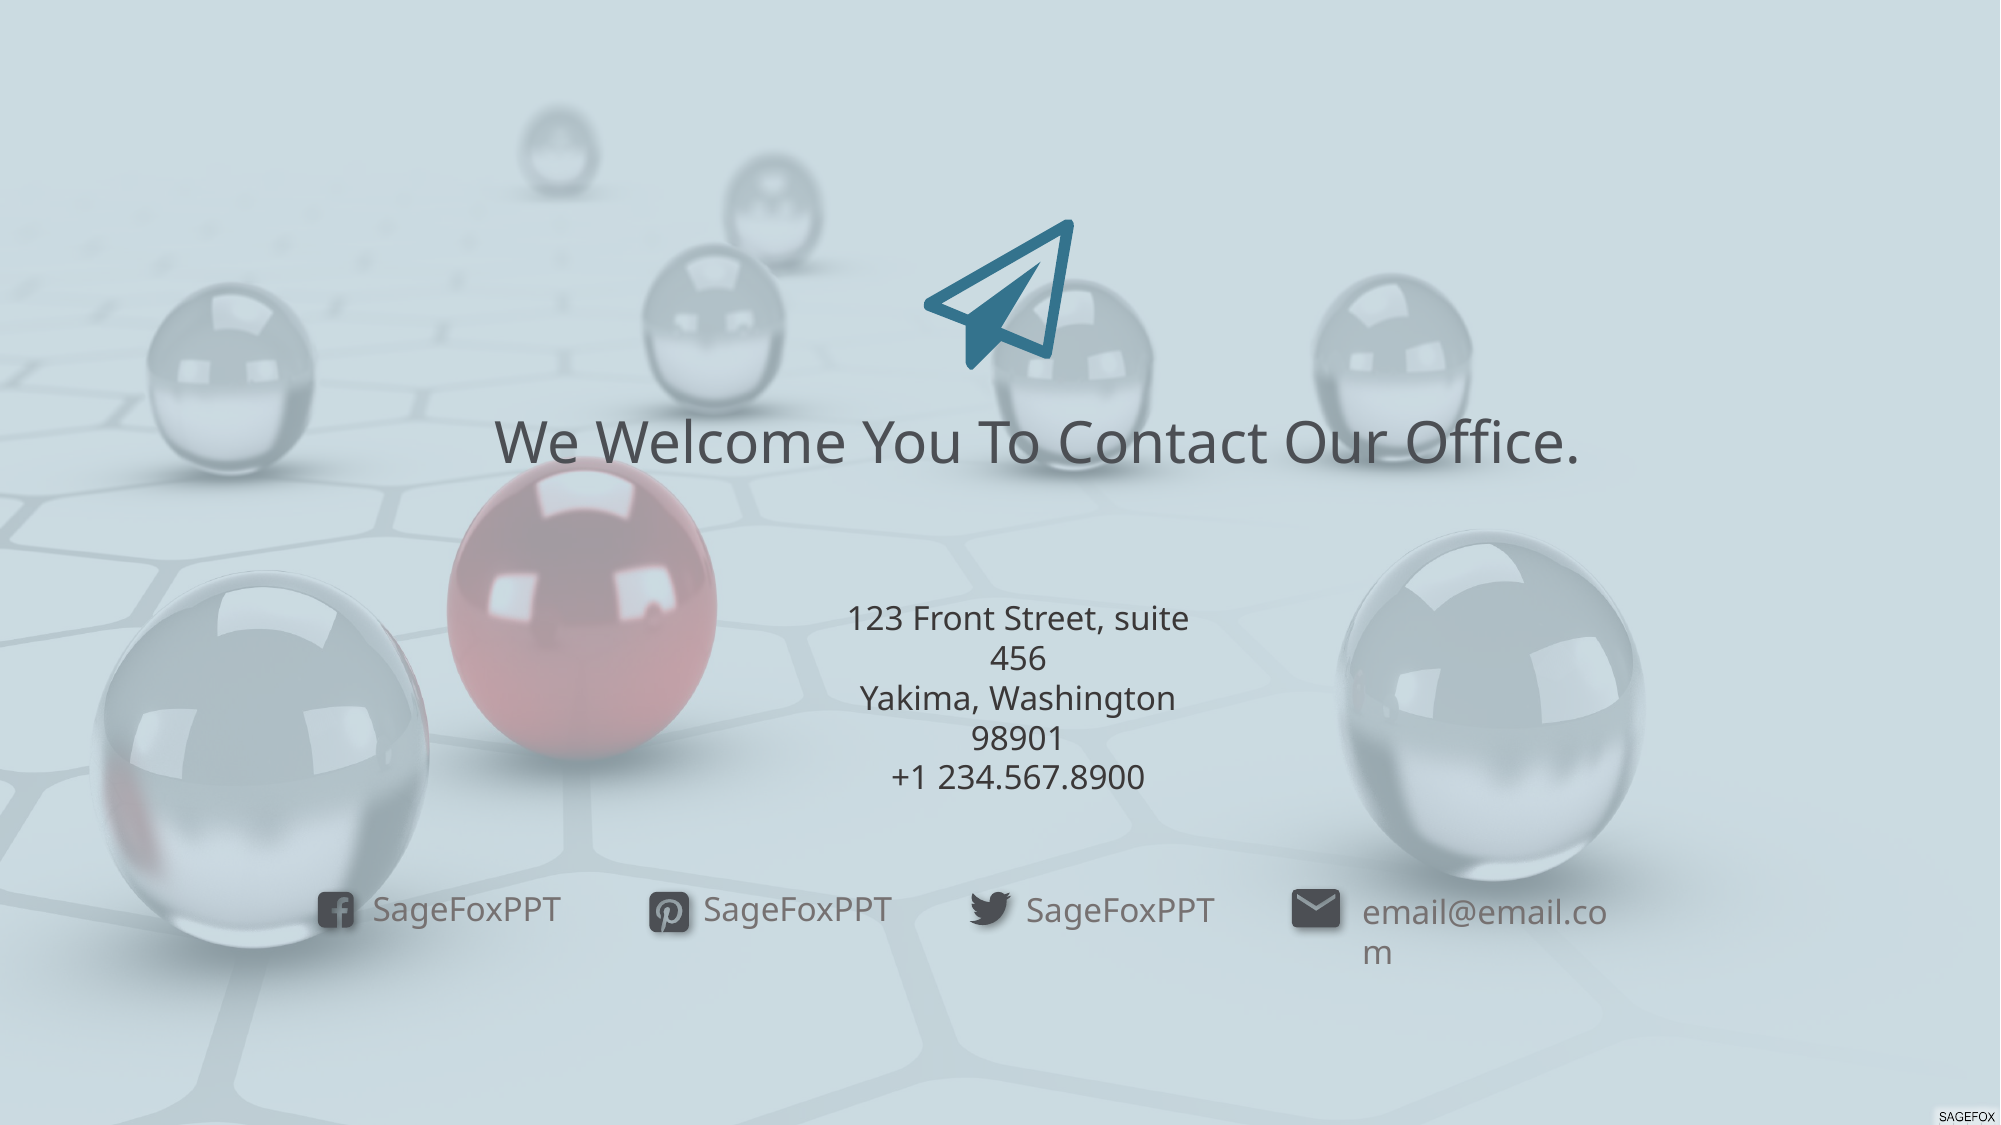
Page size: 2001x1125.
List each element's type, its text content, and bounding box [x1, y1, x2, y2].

text_box SageFoxPPT [1011, 881, 1252, 937]
text_box SageFoxPPT [688, 880, 929, 936]
text_box SageFoxPPT [357, 880, 598, 936]
text_box [969, 891, 1011, 926]
text_box 123 Front Street, suite 456 Yakima, Washington 98901 +1 234.567.8900 [808, 589, 1229, 804]
text_box [923, 219, 1074, 370]
text_box email@email.com [1347, 884, 1649, 979]
picture [1936, 1111, 1997, 1125]
text_box [1291, 889, 1340, 928]
text_box We Welcome You To Contact Our Office. [477, 398, 1598, 483]
text_box [317, 891, 354, 928]
text_box [649, 891, 688, 933]
